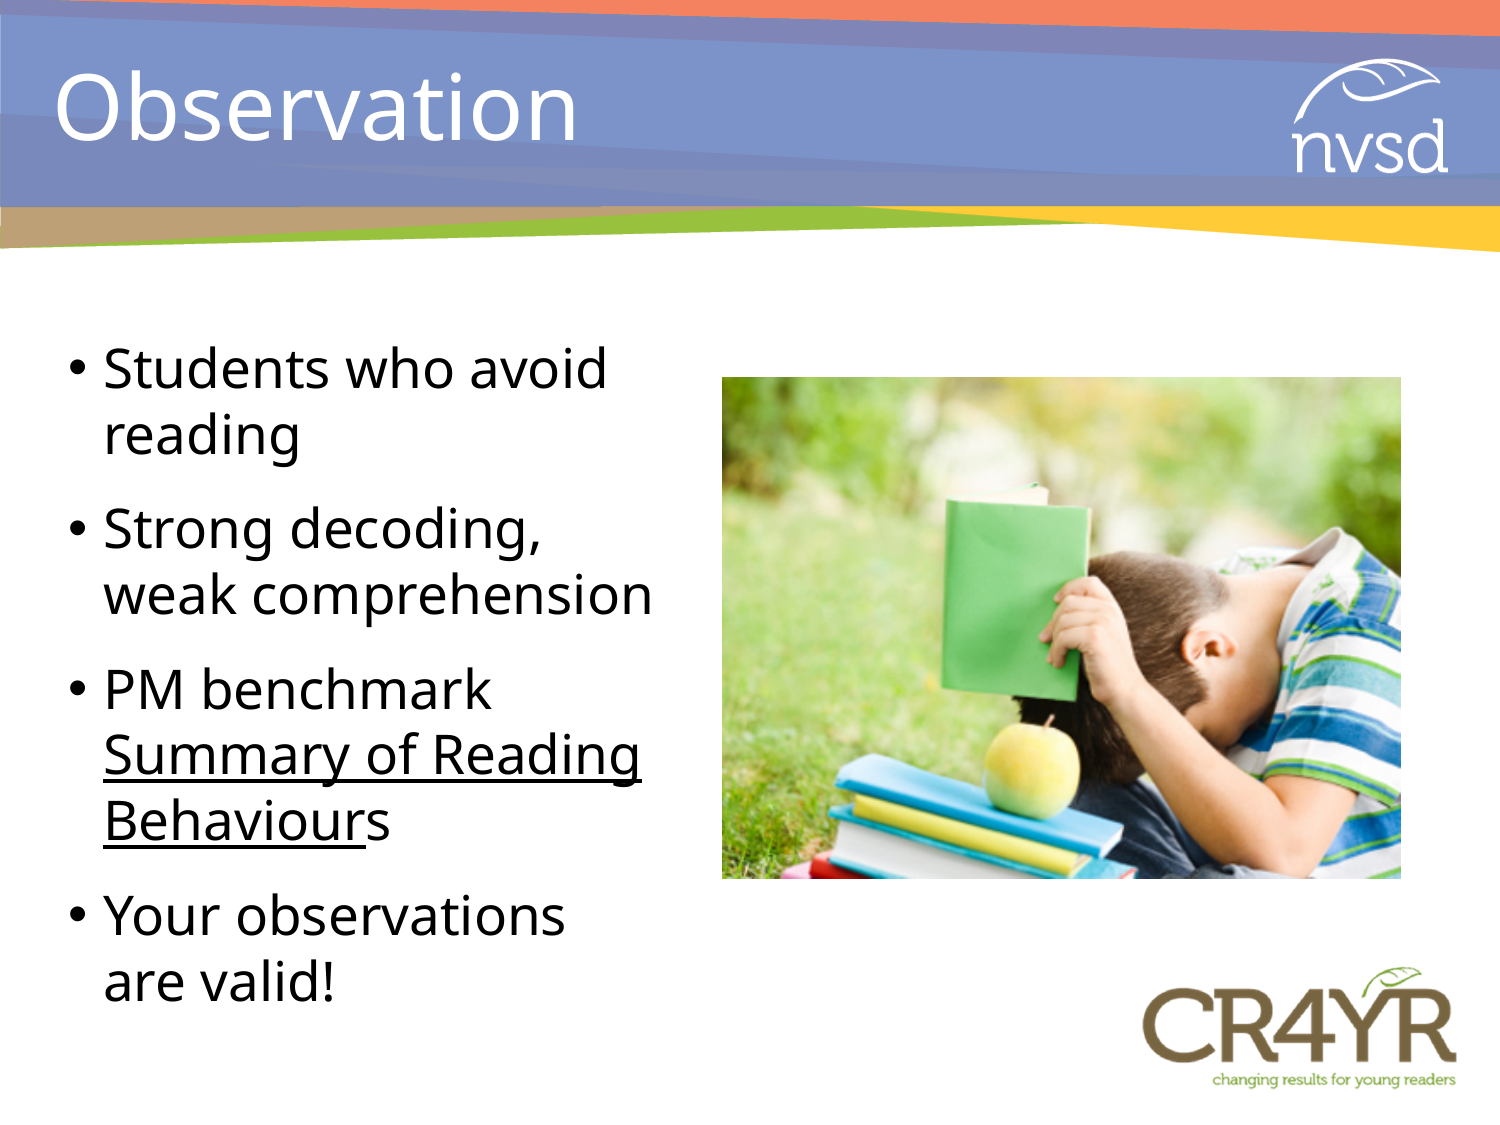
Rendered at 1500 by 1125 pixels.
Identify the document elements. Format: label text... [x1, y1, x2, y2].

picture [0, 0, 1500, 1125]
list Students who avoid reading Strong decoding, weak comprehension PM benchmark Summary of Reading Behaviours Your observations are valid! [53, 326, 675, 1054]
title Observation [37, 49, 1290, 200]
